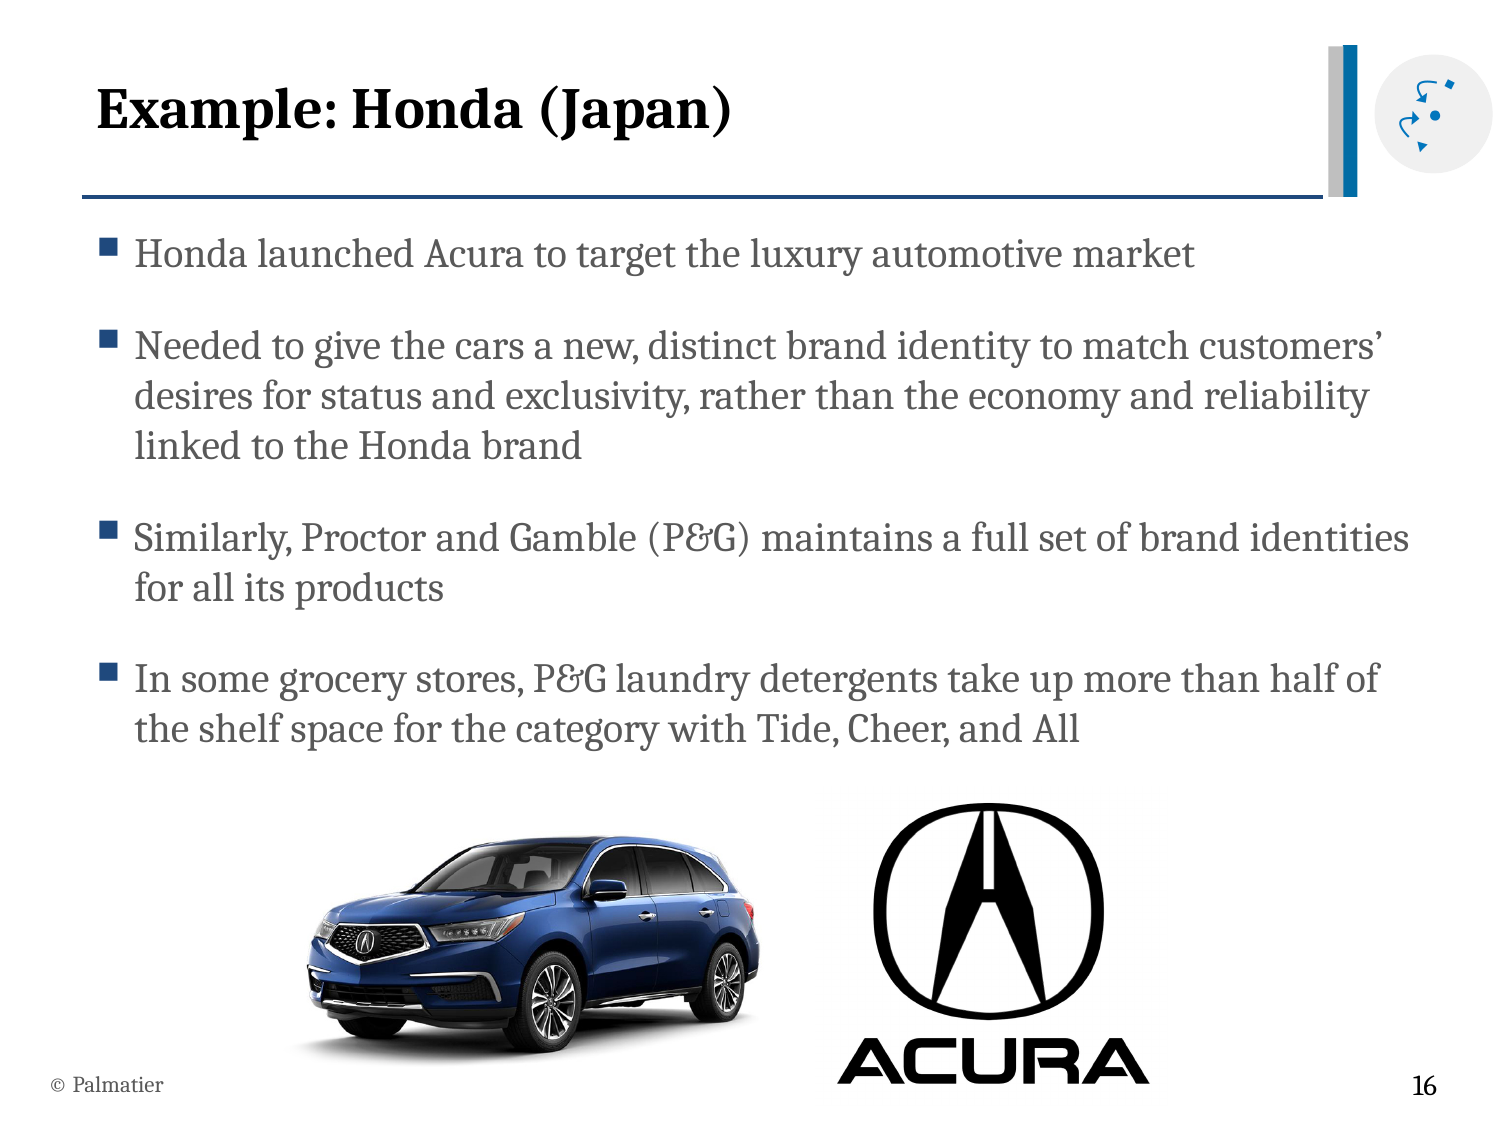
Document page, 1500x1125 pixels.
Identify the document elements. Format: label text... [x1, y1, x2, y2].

picture [815, 785, 1168, 1107]
picture [1357, 37, 1500, 188]
list Honda launched Acura to target the luxury automotive market Needed to give the cars a new, distinct brand identity to match customers’ desires for status and exclusivity, rather than the economy and reliability linked to the Honda brand Similarly, Proctor and Gamble (P&G) maintains a full set of brand identities for all its products In some grocery stores, P&G laundry detergents take up more than half of the shelf space for the category with Tide, Cheer, and All [81, 218, 1453, 1031]
slide_number 16 [1361, 1053, 1453, 1114]
footer © Palmatier [33, 1053, 813, 1114]
title Example: Honda (Japan) [81, 62, 1322, 195]
picture [277, 785, 790, 1099]
